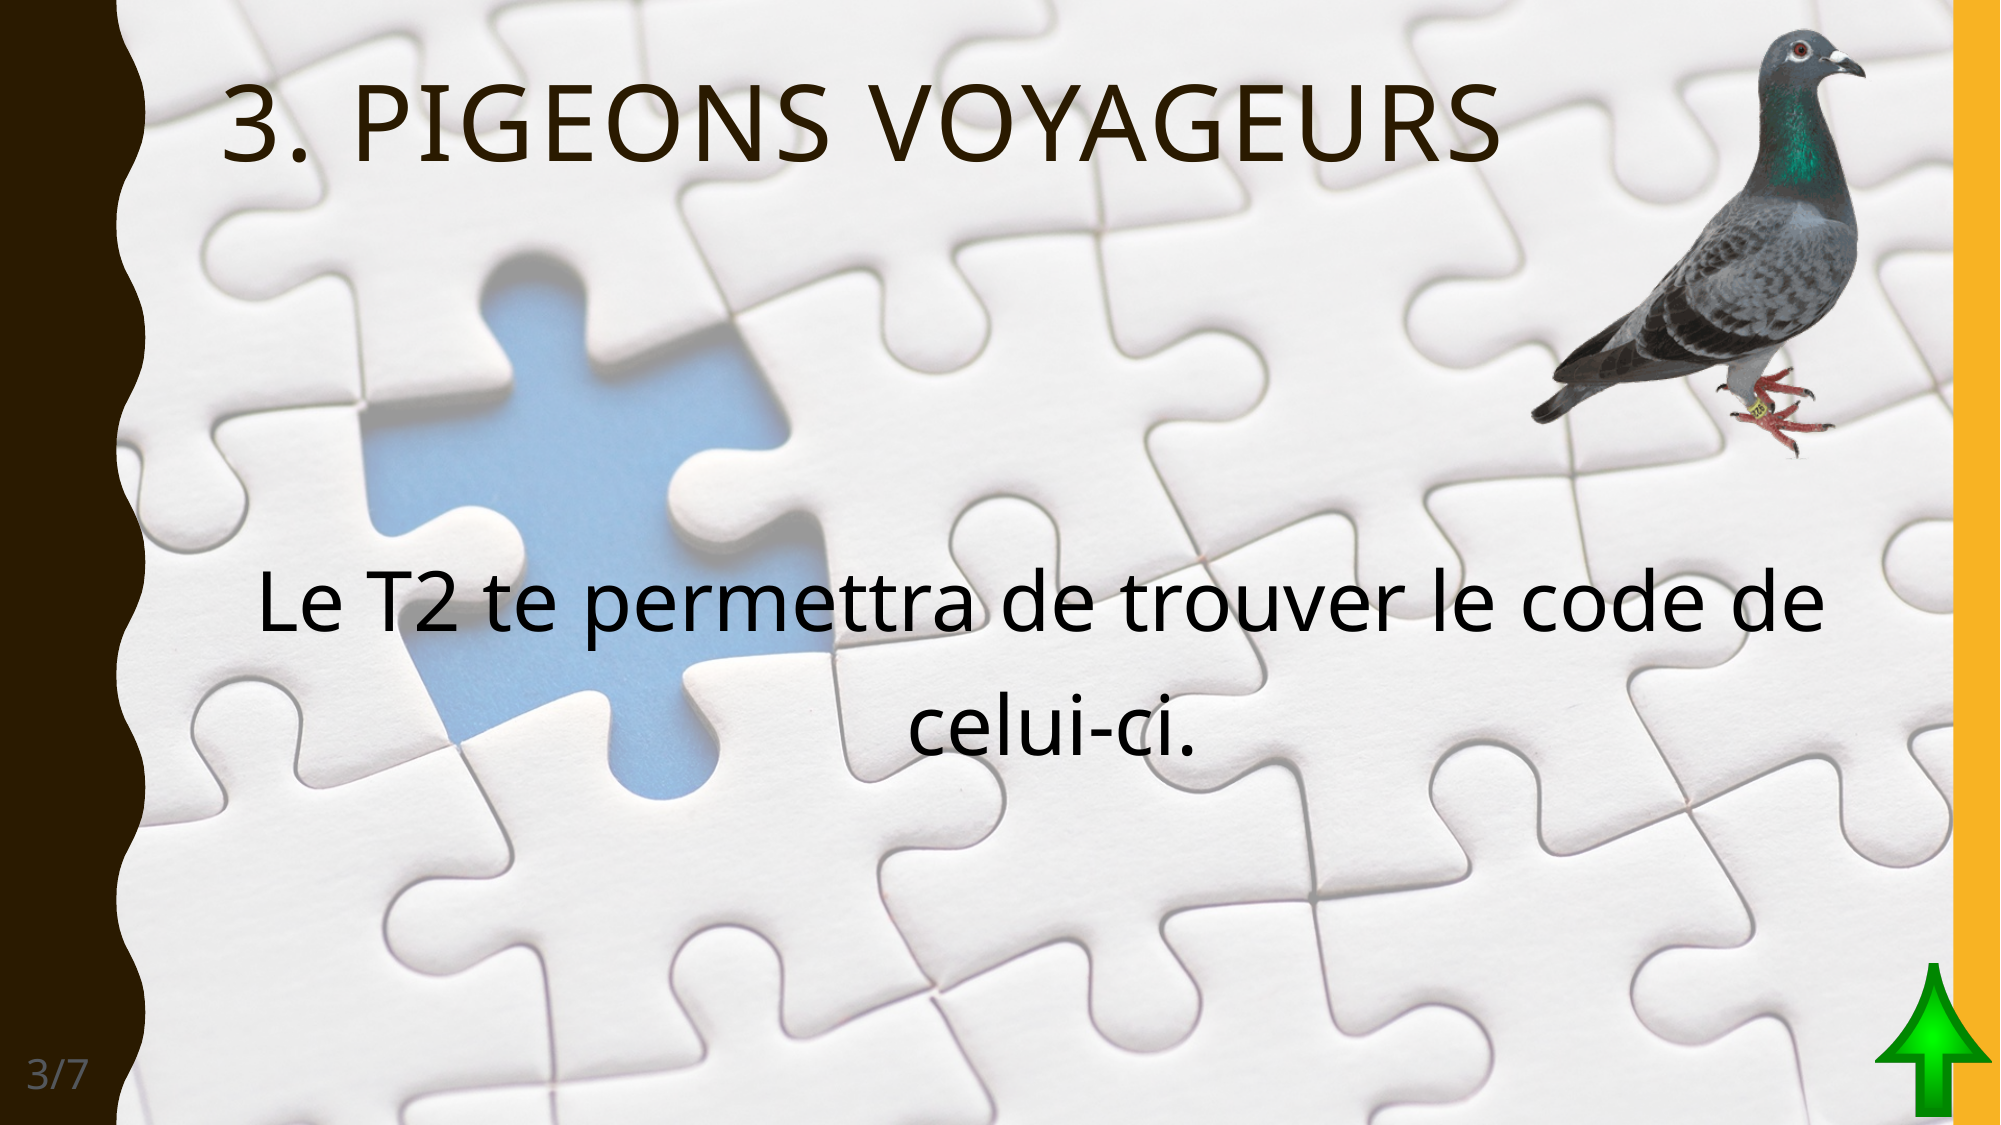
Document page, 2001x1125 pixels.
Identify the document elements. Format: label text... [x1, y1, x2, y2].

text_box 3/7 [0, 1039, 117, 1105]
title 3. Pigeons voyageurs [205, 62, 1492, 308]
picture [1874, 963, 1992, 1117]
list Le T2 te permettra de trouver le code de celui-ci. [176, 530, 1930, 865]
picture [1492, 22, 1930, 460]
